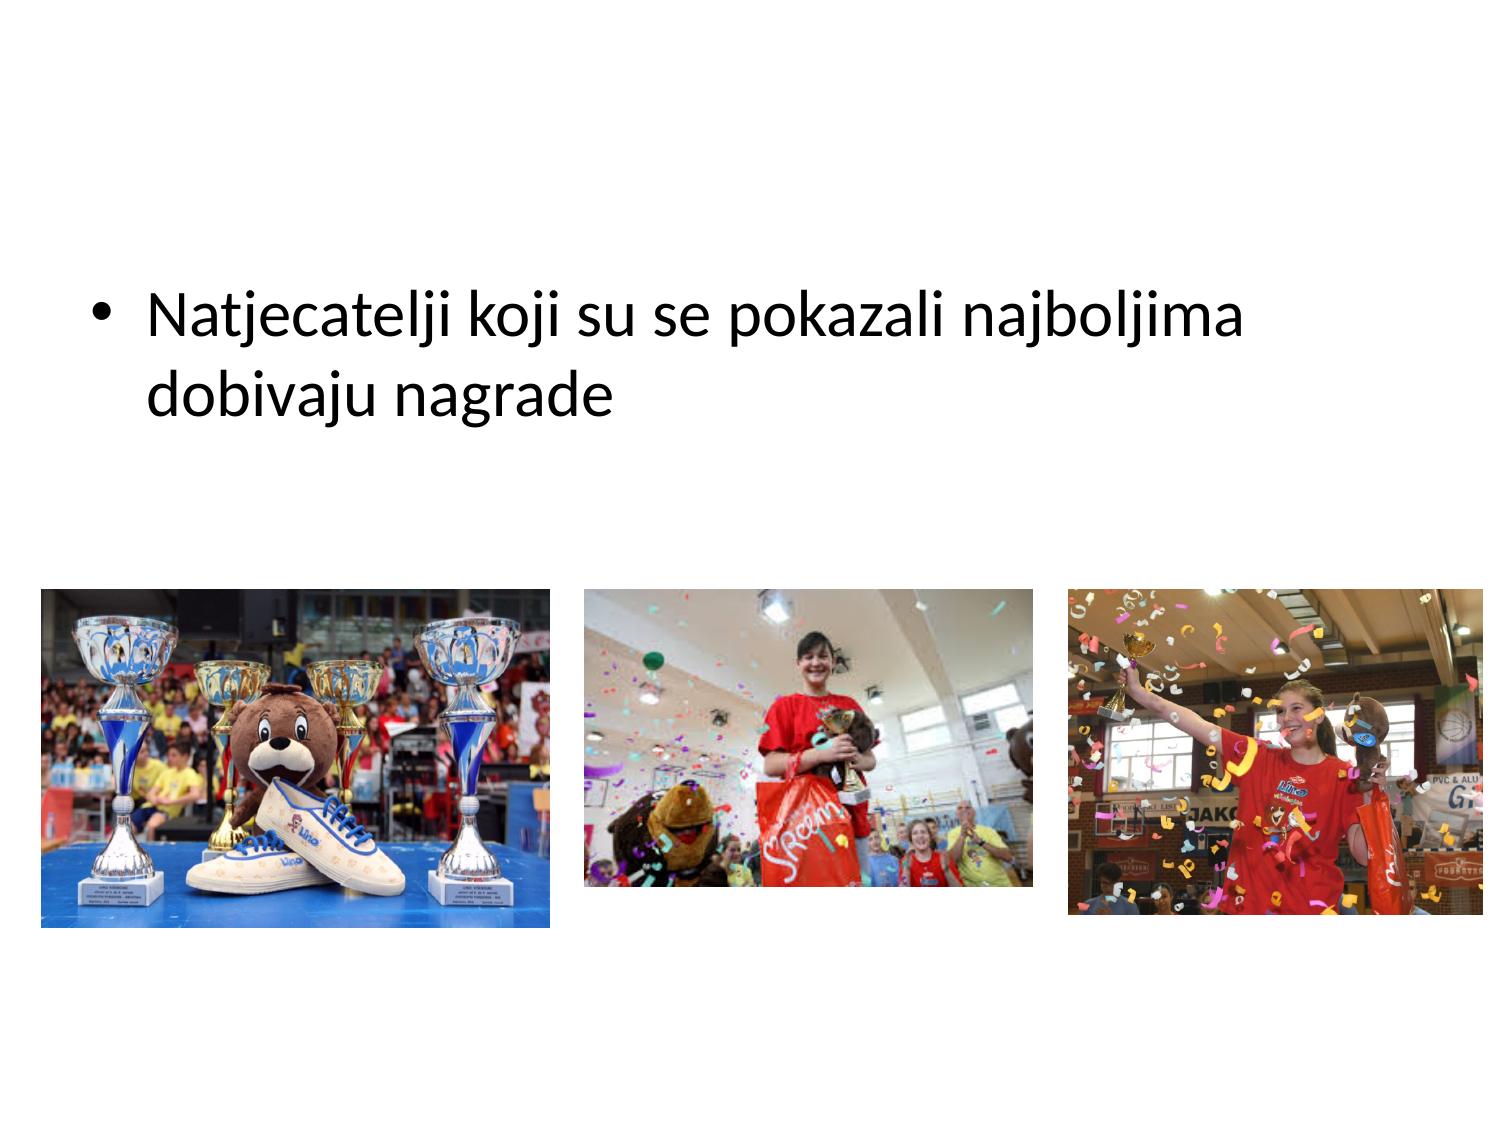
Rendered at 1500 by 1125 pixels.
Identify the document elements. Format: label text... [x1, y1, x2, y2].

picture [584, 588, 1033, 888]
list Natjecatelji koji su se pokazali najboljima dobivaju nagrade [75, 262, 1425, 1005]
picture [1068, 588, 1483, 915]
picture [41, 588, 550, 929]
